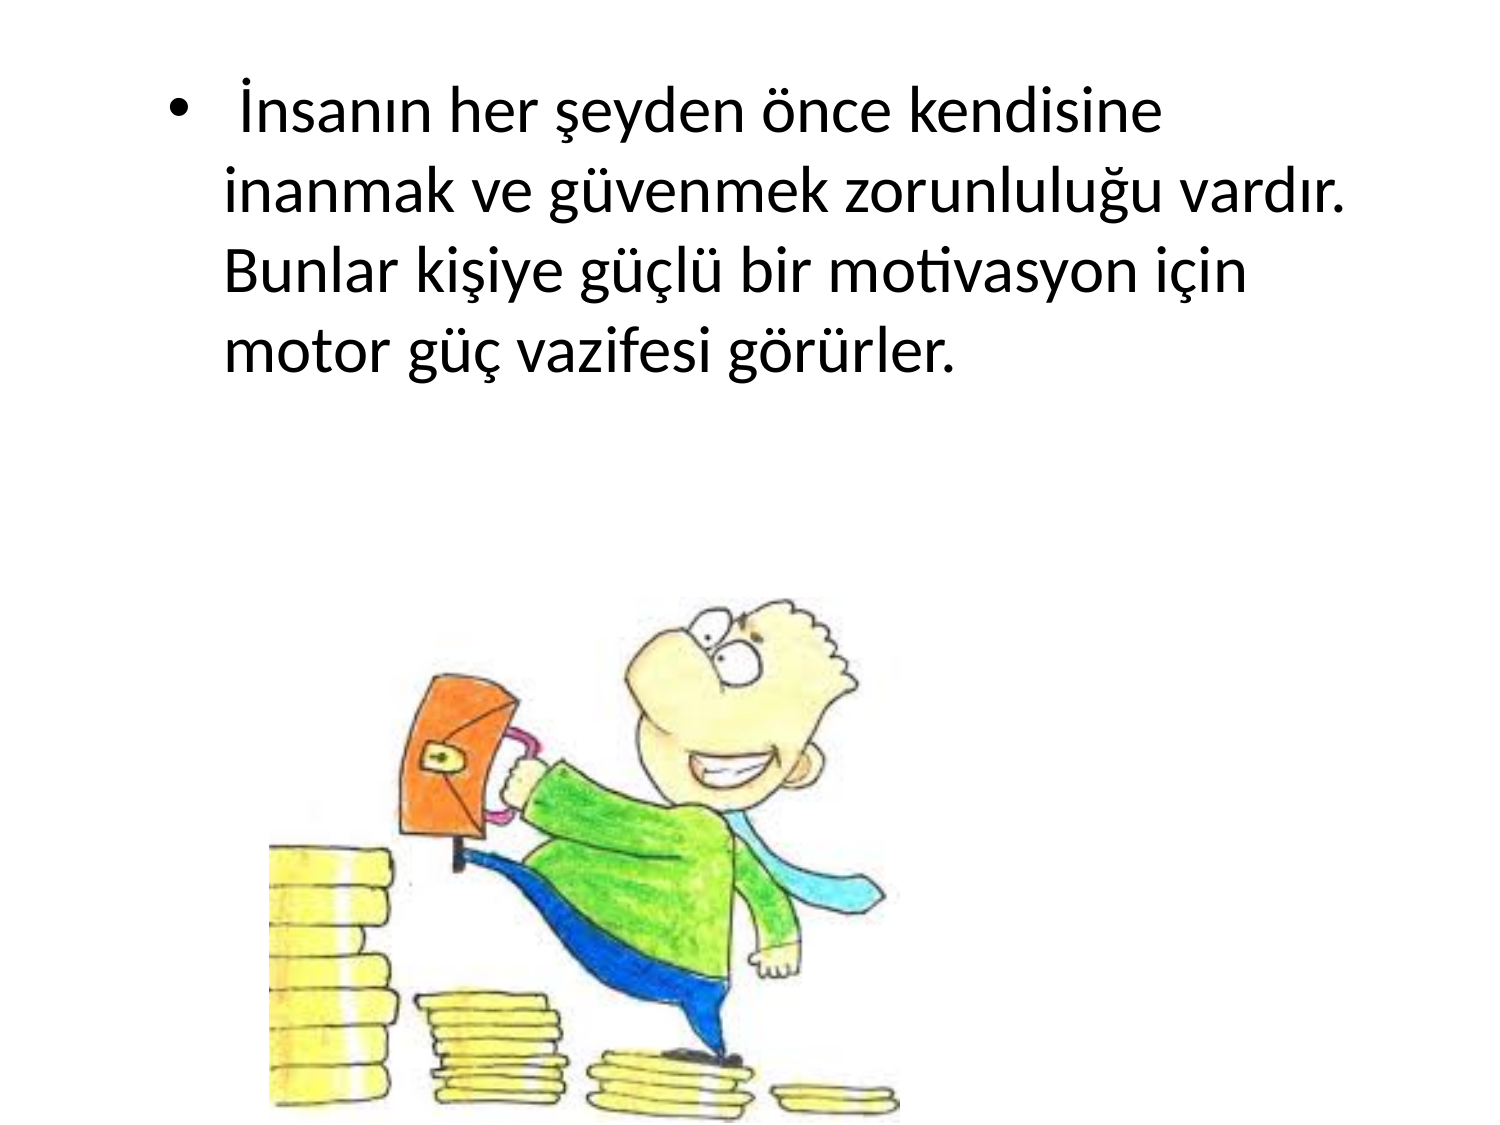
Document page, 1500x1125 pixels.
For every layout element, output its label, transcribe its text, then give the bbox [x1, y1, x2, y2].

picture [269, 597, 901, 1124]
list İnsanın her şeyden önce kendisine inanmak ve güvenmek zorunluluğu vardır. Bunlar kişiye güçlü bir motivasyon için motor güç vazifesi görürler. [152, 58, 1418, 786]
